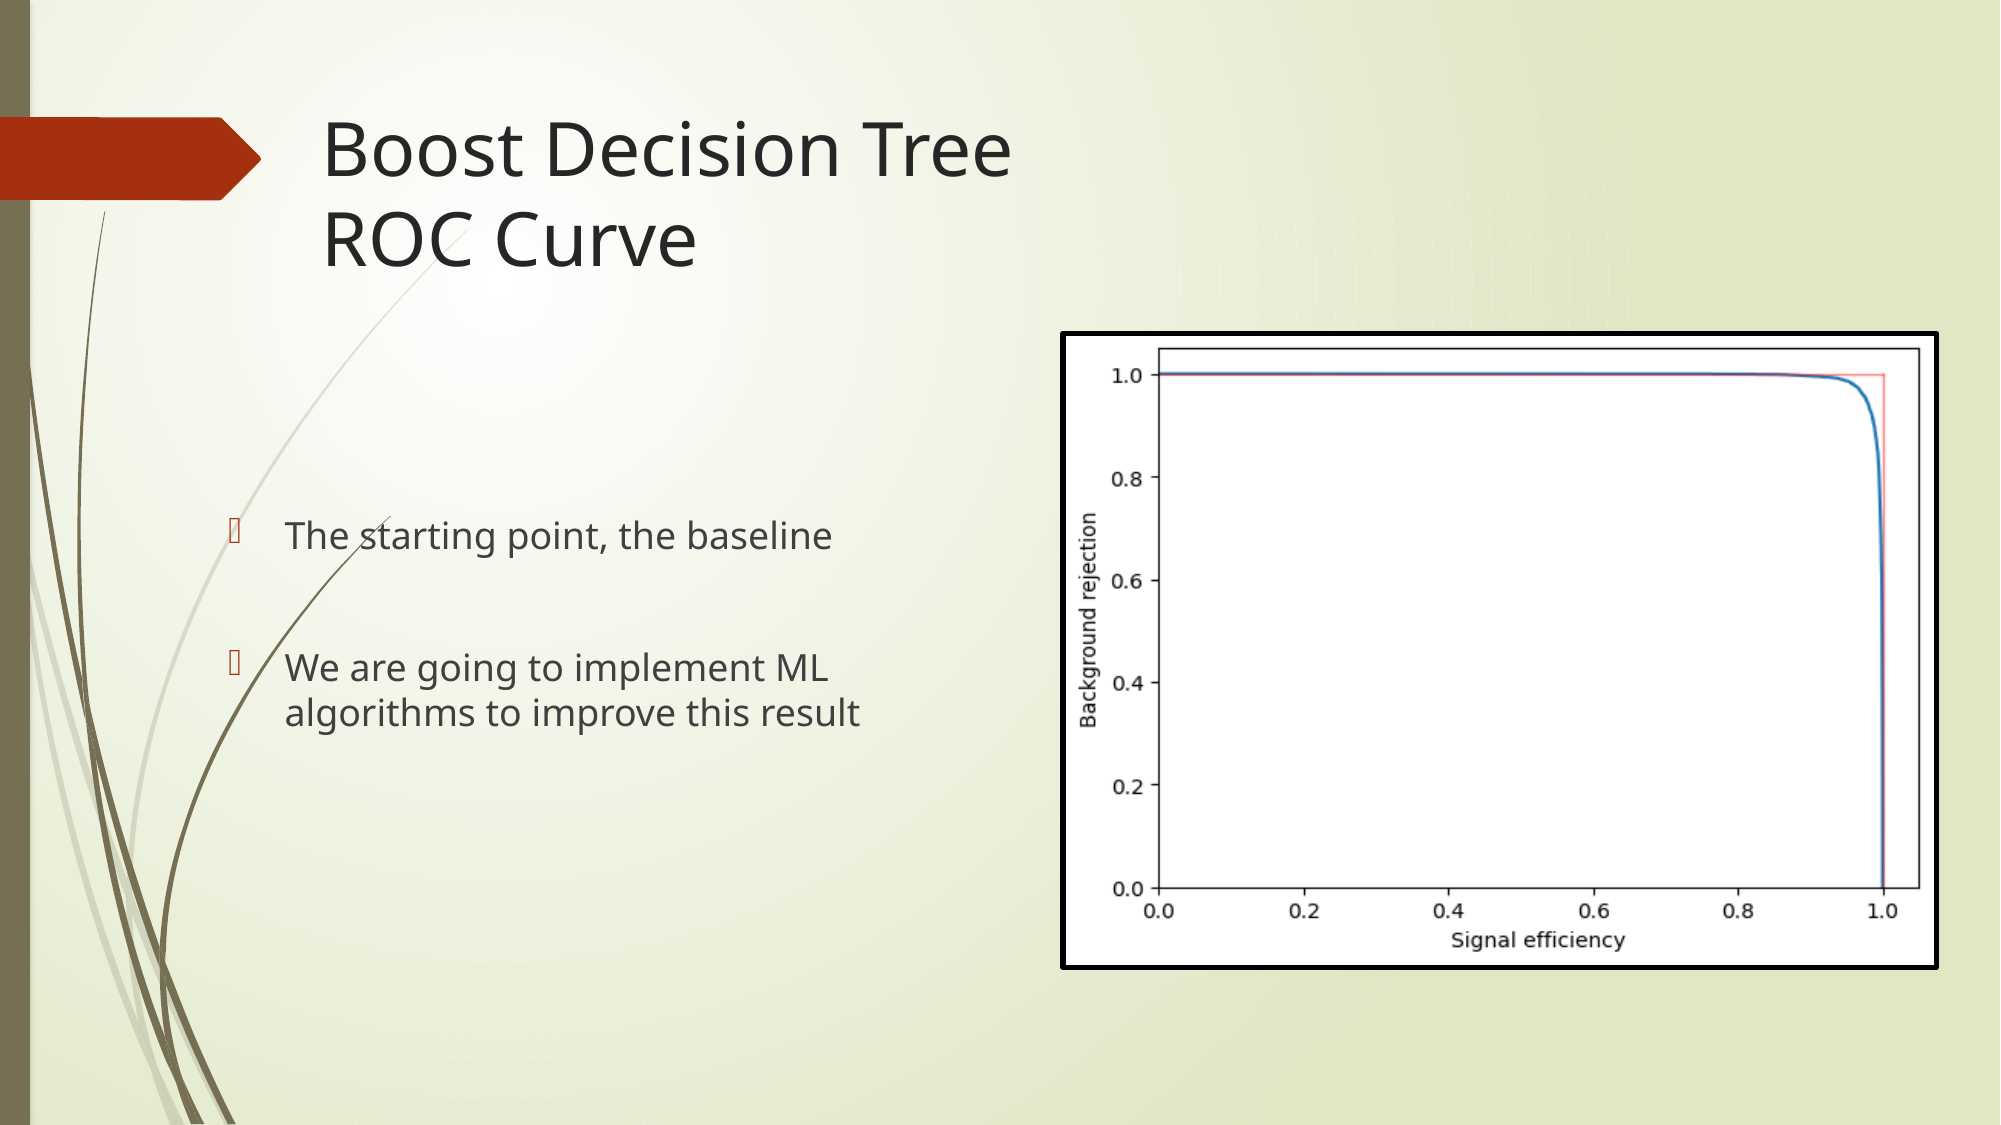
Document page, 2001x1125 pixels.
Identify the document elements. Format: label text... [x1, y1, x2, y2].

list The starting point, the baseline We are going to implement ML algorithms to improve this result [213, 505, 1021, 795]
picture [1065, 335, 1934, 966]
title Boost Decision Tree ROC Curve [306, 93, 1769, 304]
